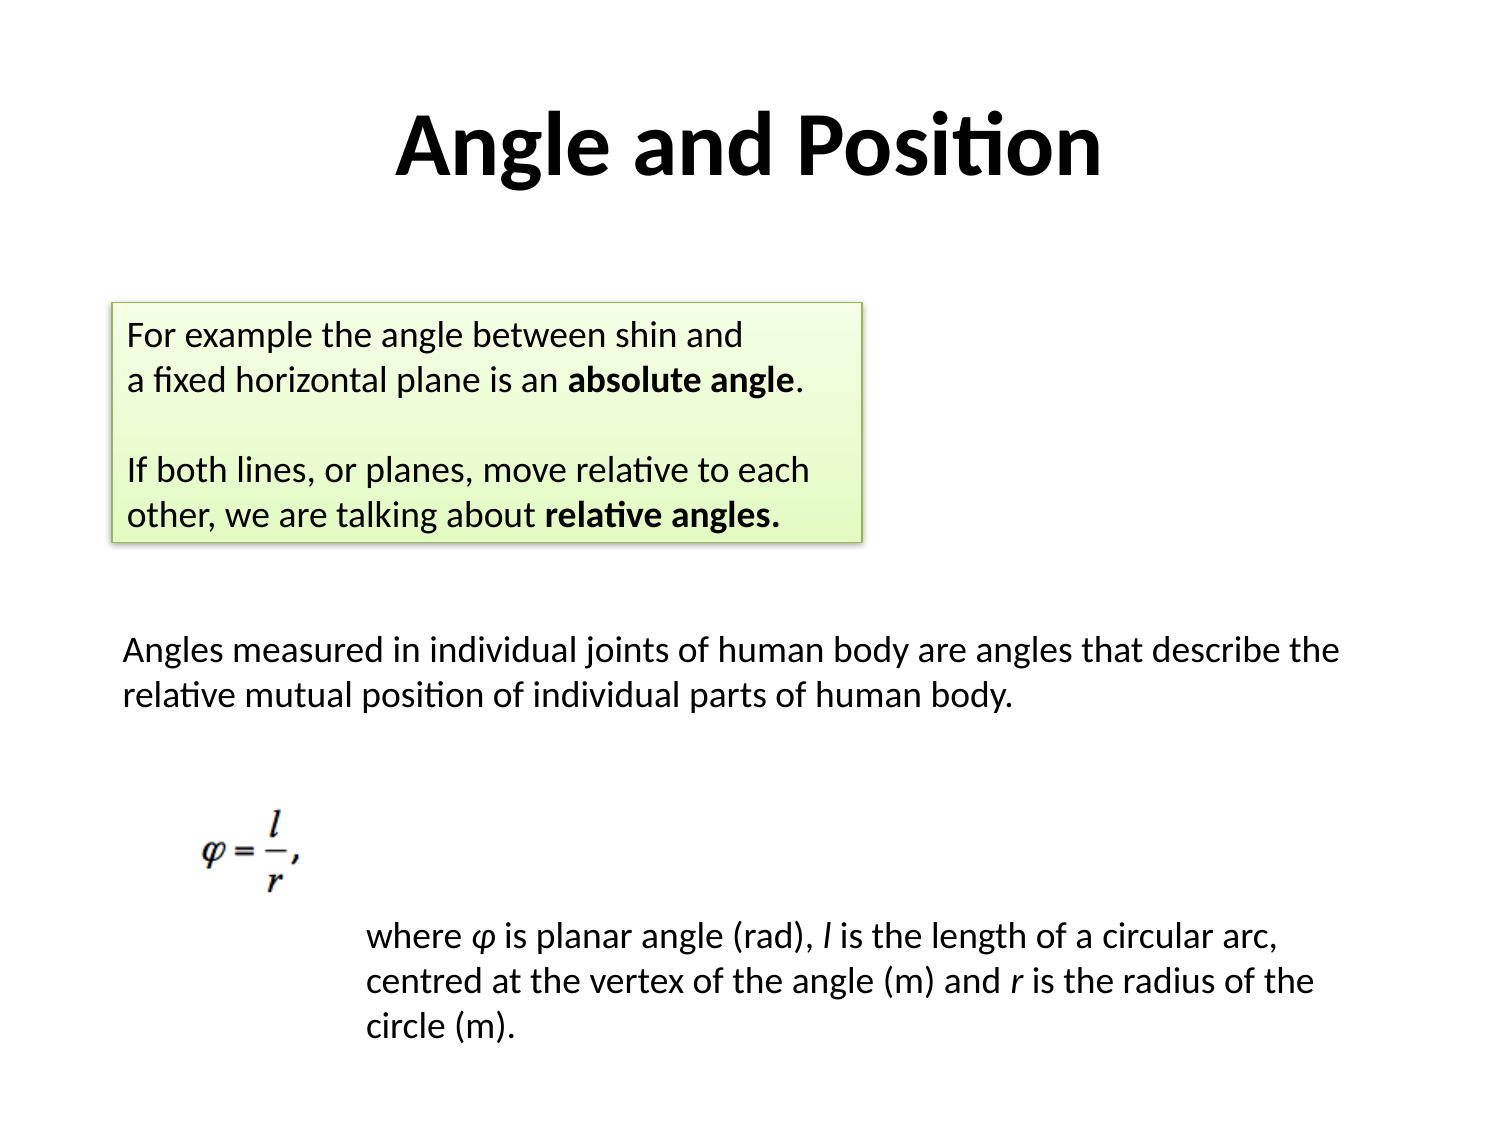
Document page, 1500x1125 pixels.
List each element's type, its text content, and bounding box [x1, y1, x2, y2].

text_box For example the angle between shin and a fixed horizontal plane is an absolute angle. If both lines, or planes, move relative to each other, we are talking about relative angles. [111, 302, 863, 543]
text_box where φ is planar angle (rad), l is the length of a circular arc, centred at the vertex of the angle (m) and r is the radius of the circle (m). [351, 903, 1373, 1054]
picture [194, 798, 308, 906]
title Angle and Position [75, 45, 1425, 233]
text_box Angles measured in individual joints of human body are angles that describe the relative mutual position of individual parts of human body. [107, 617, 1431, 723]
